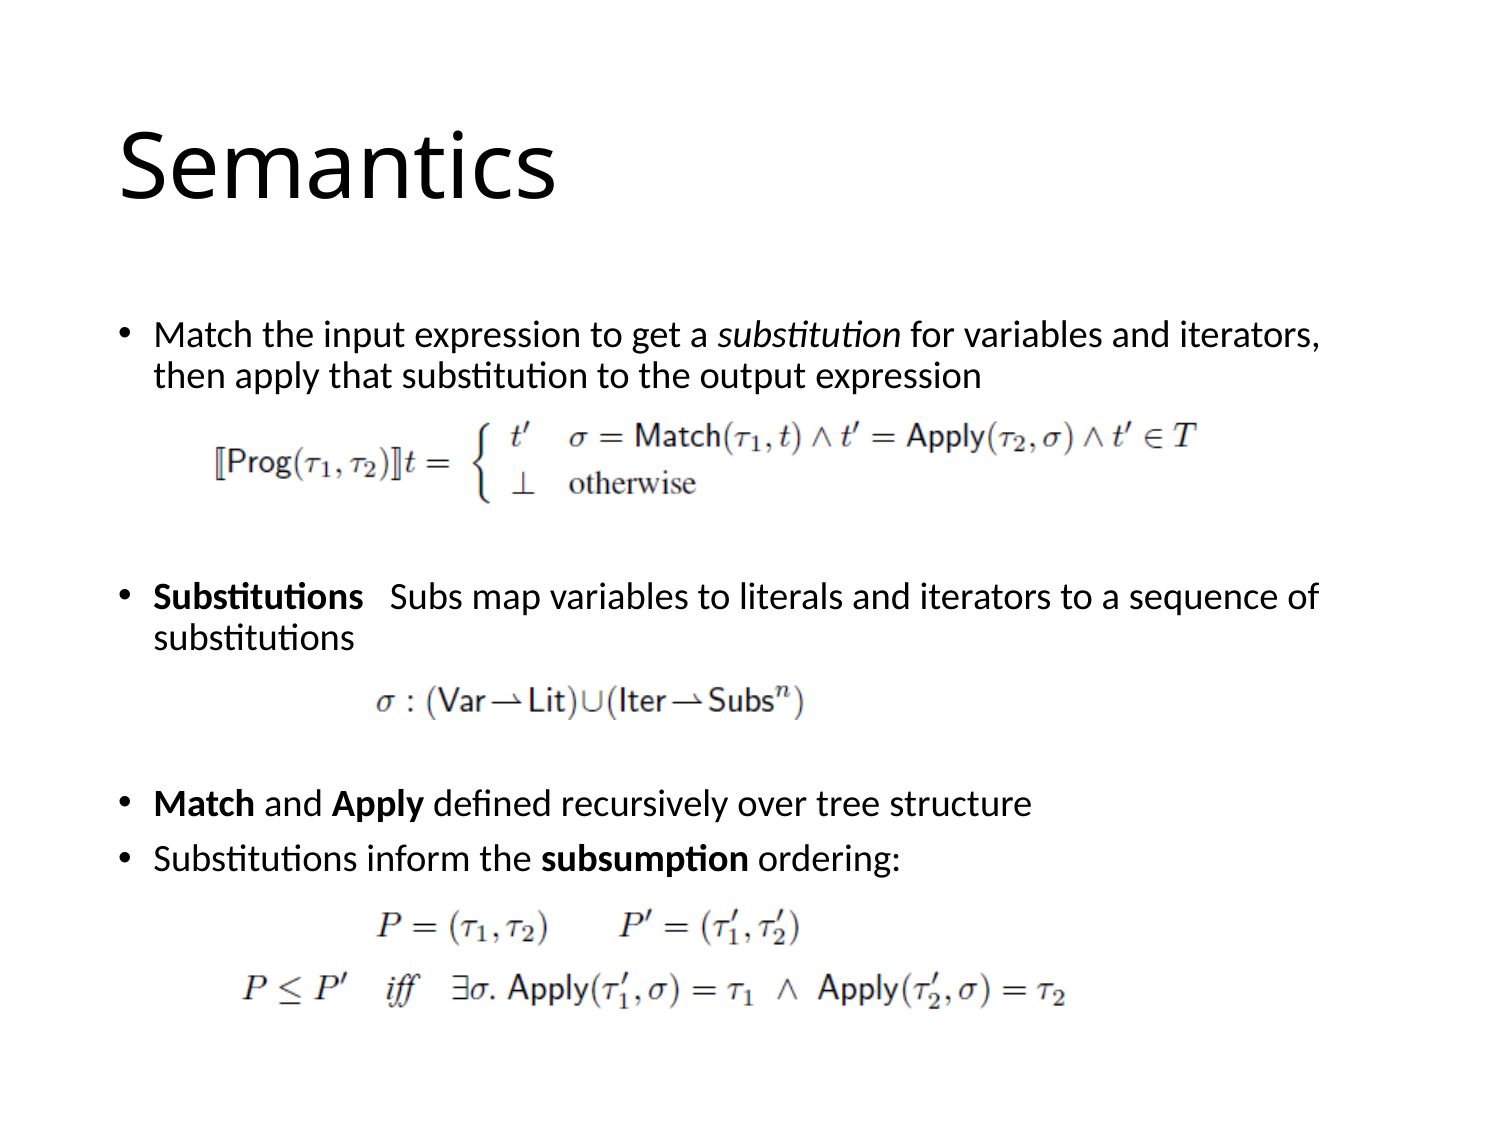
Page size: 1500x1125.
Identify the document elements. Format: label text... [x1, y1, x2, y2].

picture [231, 900, 1085, 1025]
picture [371, 681, 808, 720]
title Semantics [103, 59, 1397, 278]
picture [204, 416, 1211, 513]
